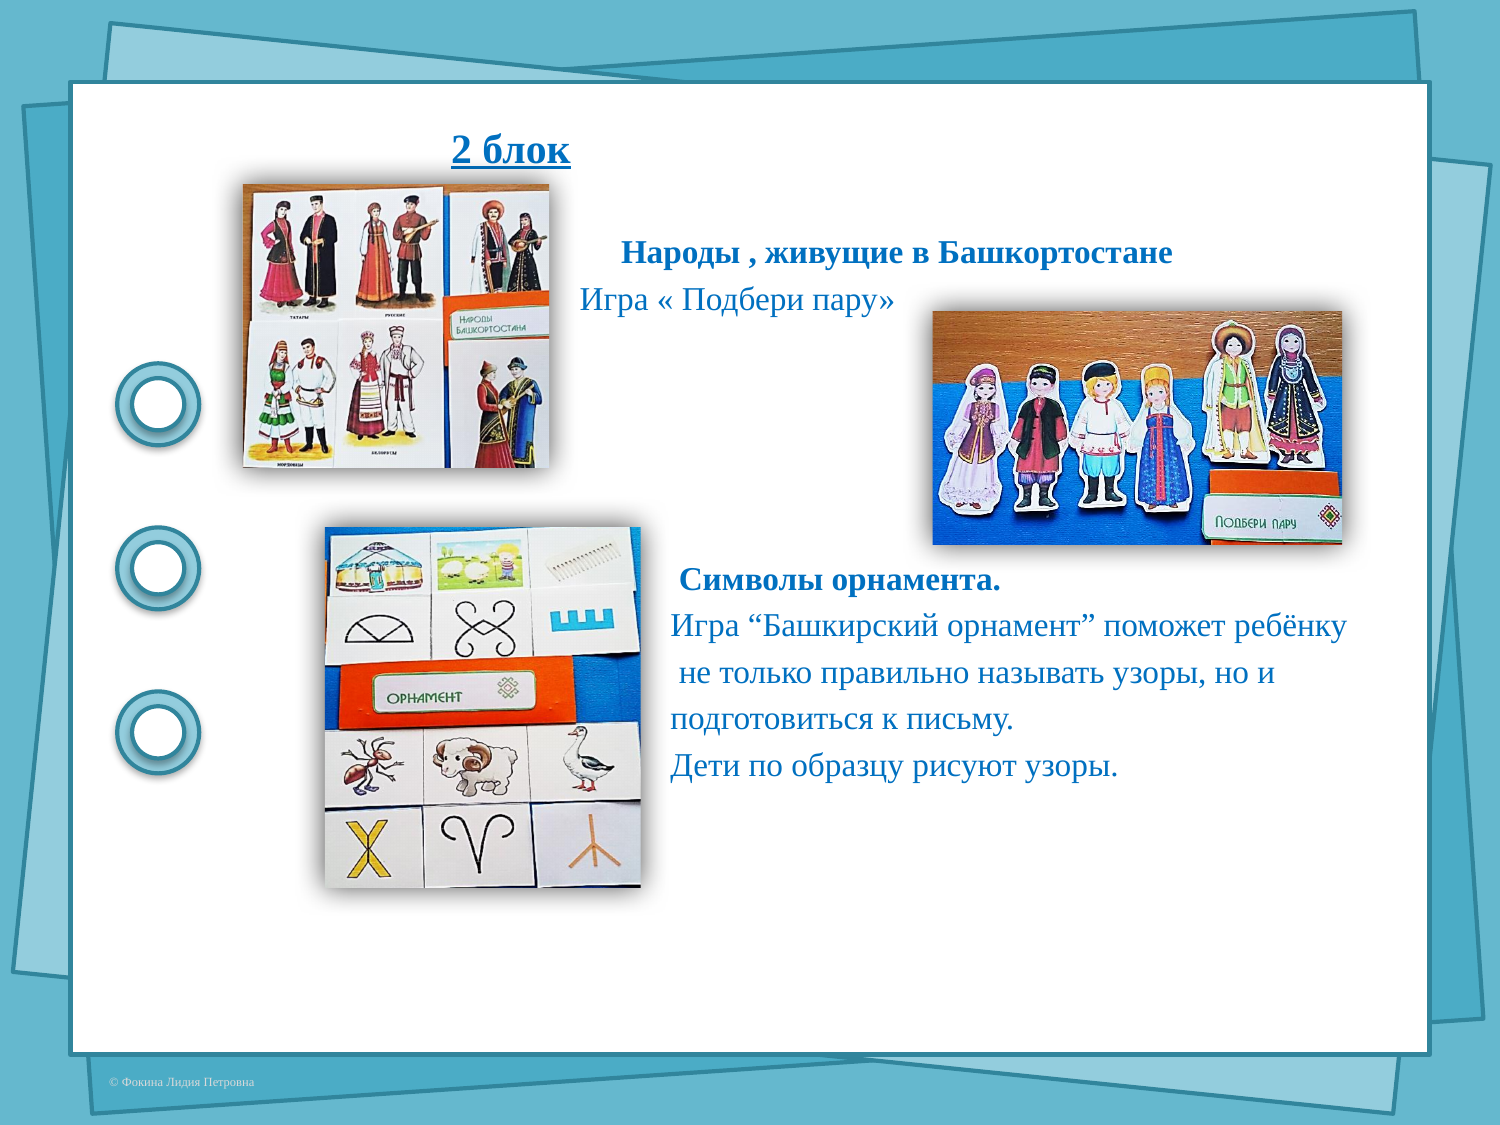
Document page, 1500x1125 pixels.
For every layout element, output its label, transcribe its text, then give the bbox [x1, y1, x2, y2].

picture [243, 172, 550, 481]
picture [932, 311, 1343, 545]
list 2 блок Народы , живущие в Башкортостане Игра « Подбери пару» Символы орнамента. Игра “Башкирский орнамент” поможет ребёнку не только правильно называть узоры, но и подготовиться к письму. Дети по образцу рисуют узоры. [218, 90, 1425, 1005]
picture [302, 527, 664, 888]
